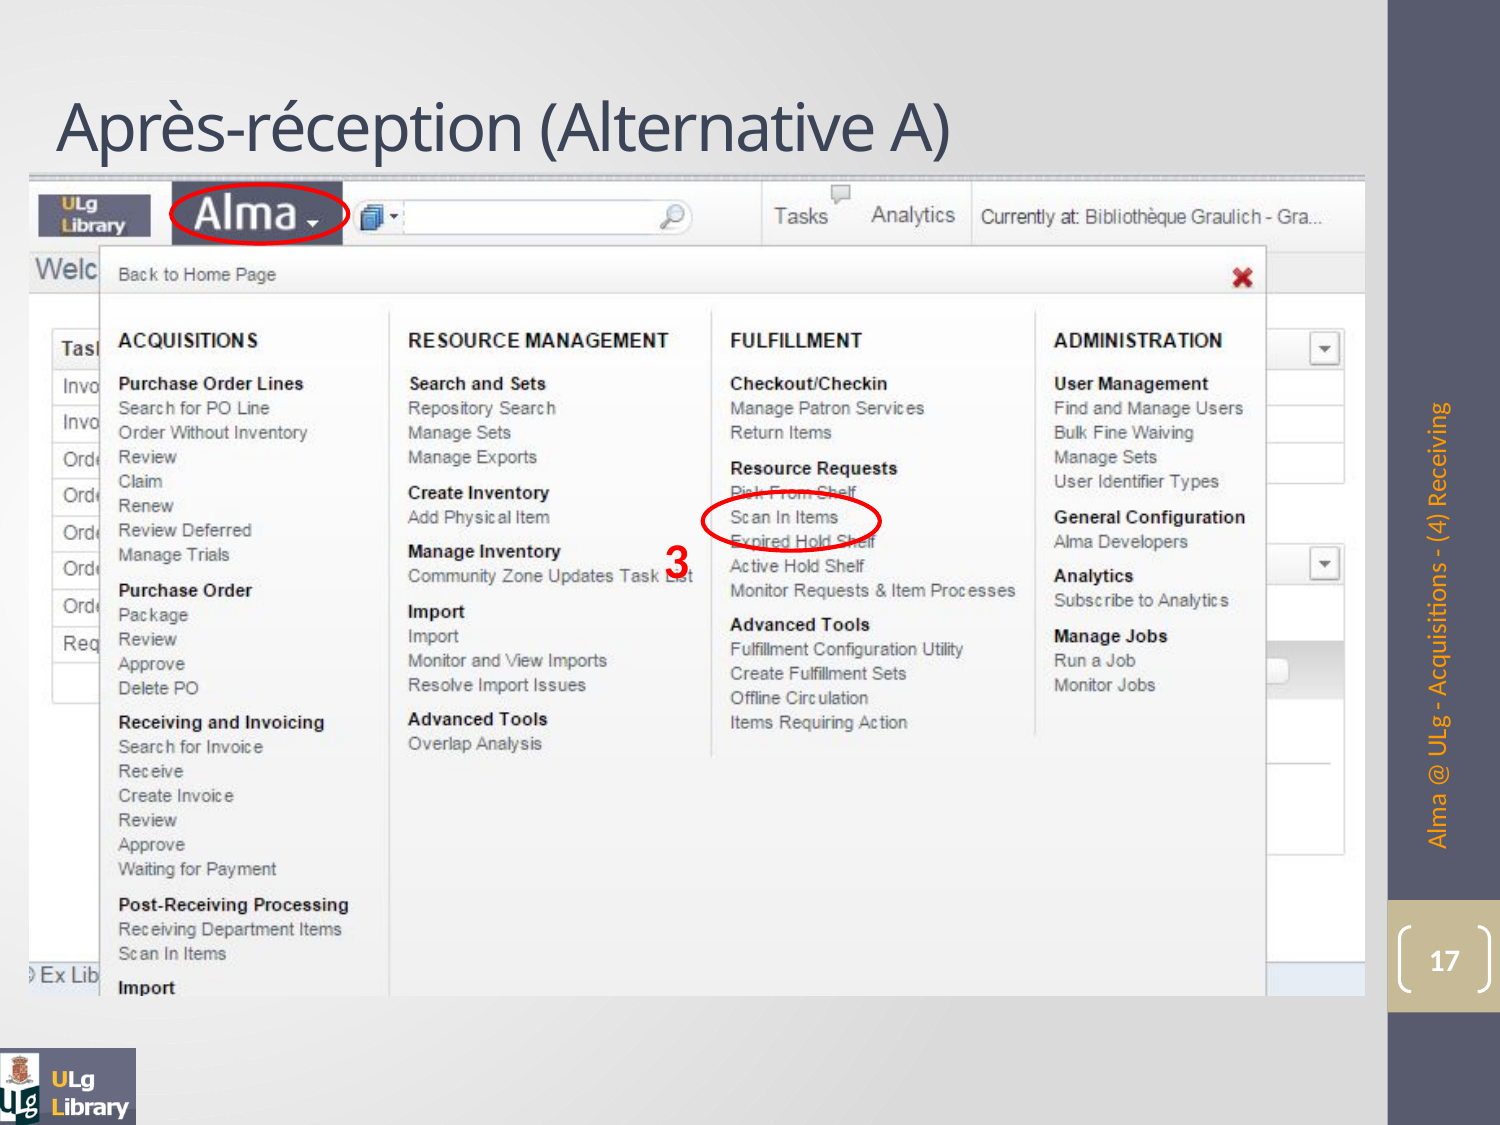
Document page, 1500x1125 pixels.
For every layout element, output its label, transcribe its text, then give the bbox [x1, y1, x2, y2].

picture [0, 1048, 136, 1125]
title Après-réception (Alternative A) [41, 30, 1353, 165]
slide_number 17 [1397, 925, 1492, 994]
footer Alma @ ULg - Acquisitions - (4) Receiving [1411, 31, 1472, 865]
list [28, 172, 1365, 996]
